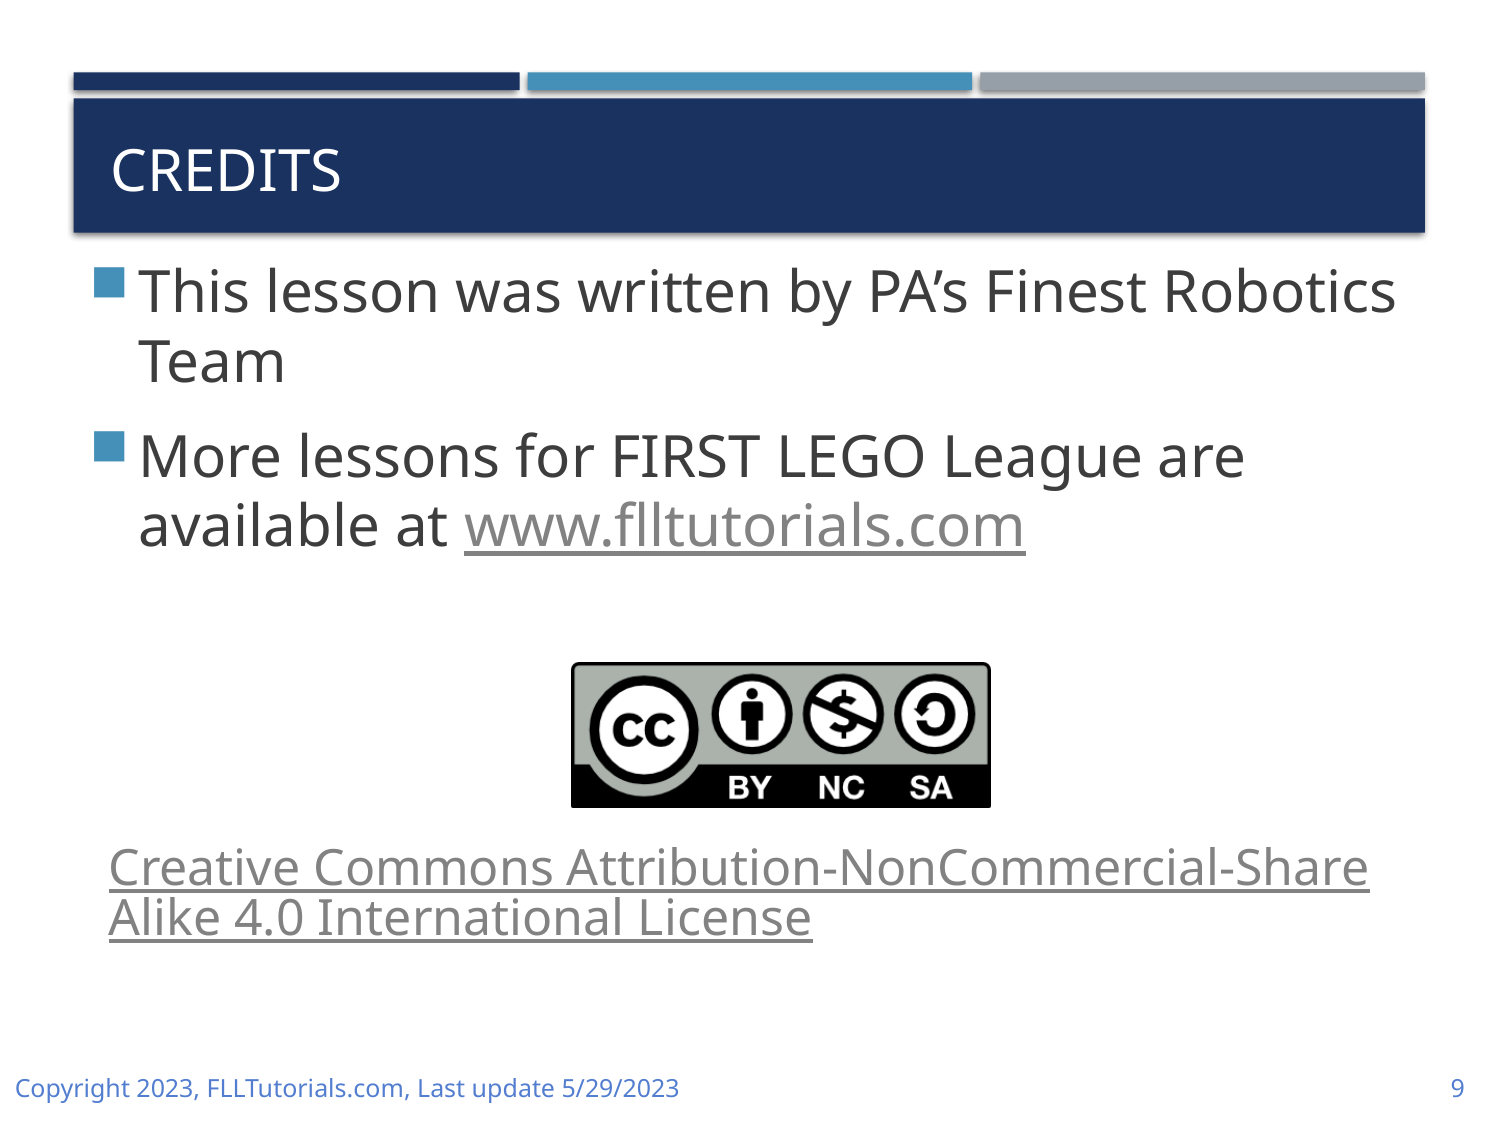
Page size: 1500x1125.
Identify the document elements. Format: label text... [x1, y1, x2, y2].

footer Copyright 2023, FLLTutorials.com, Last update 5/29/2023 [0, 1065, 799, 1125]
list This lesson was written by PA’s Finest Robotics Team More lessons for FIRST LEGO League are available at www.flltutorials.com [73, 246, 1425, 962]
title CREDITS [95, 112, 1406, 211]
text_box Creative Commons Attribution-NonCommercial-ShareAlike 4.0 International License [93, 827, 1405, 911]
picture [571, 661, 992, 809]
slide_number 9 [1435, 1065, 1500, 1125]
